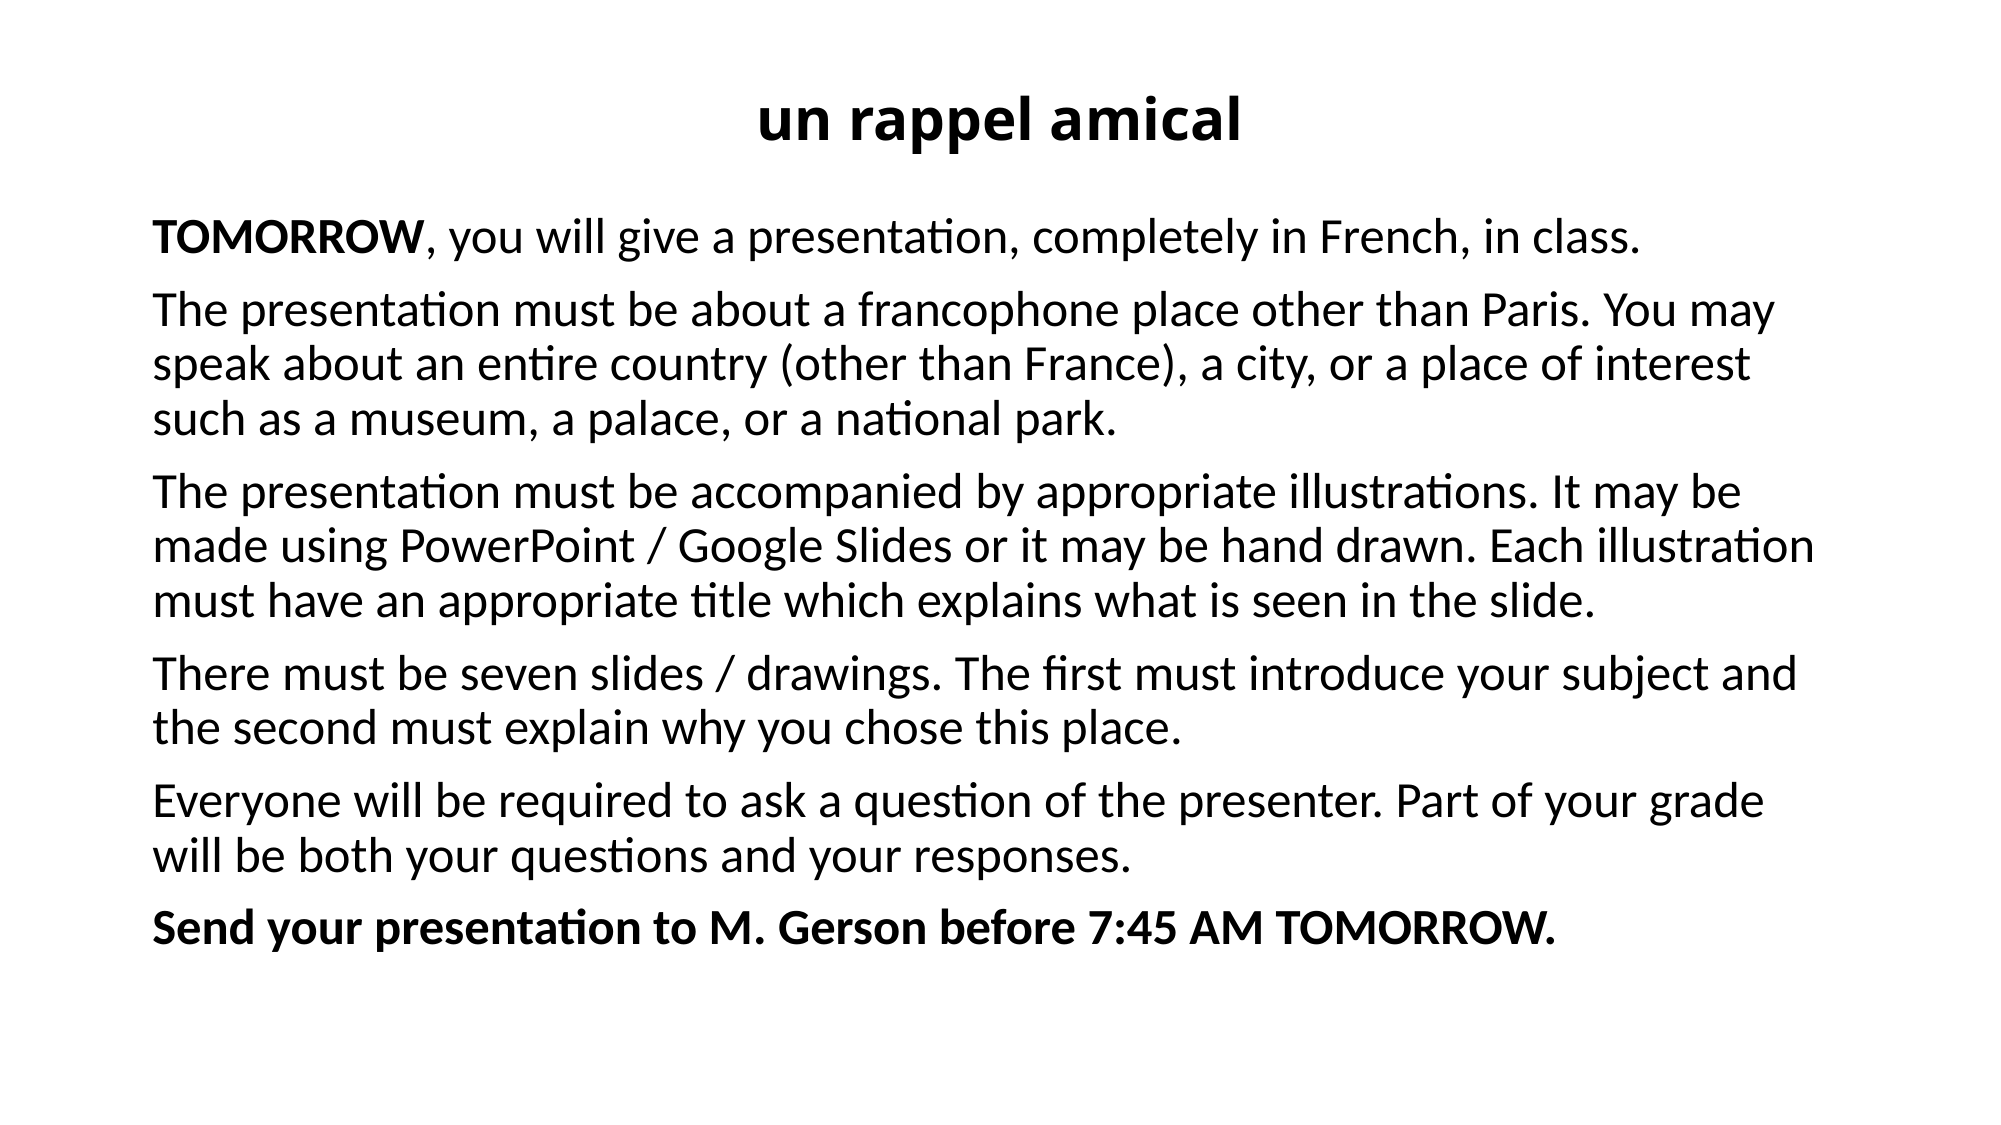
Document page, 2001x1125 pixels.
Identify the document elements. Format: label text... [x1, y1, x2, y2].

title un rappel amical [137, 59, 1863, 183]
list TOMORROW, you will give a presentation, completely in French, in class. The presentation must be about a francophone place other than Paris. You may speak about an entire country (other than France), a city, or a place of interest such as a museum, a palace, or a national park. The presentation must be accompanied by appropriate illustrations. It may be made using PowerPoint / Google Slides or it may be hand drawn. Each illustration must have an appropriate title which explains what is seen in the slide. There must be seven slides / drawings. The first must introduce your subject and the second must explain why you chose this place. Everyone will be required to ask a question of the presenter. Part of your grade will be both your questions and your responses. Send your presentation to M. Gerson before 7:45 AM TOMORROW. [137, 202, 1863, 1014]
